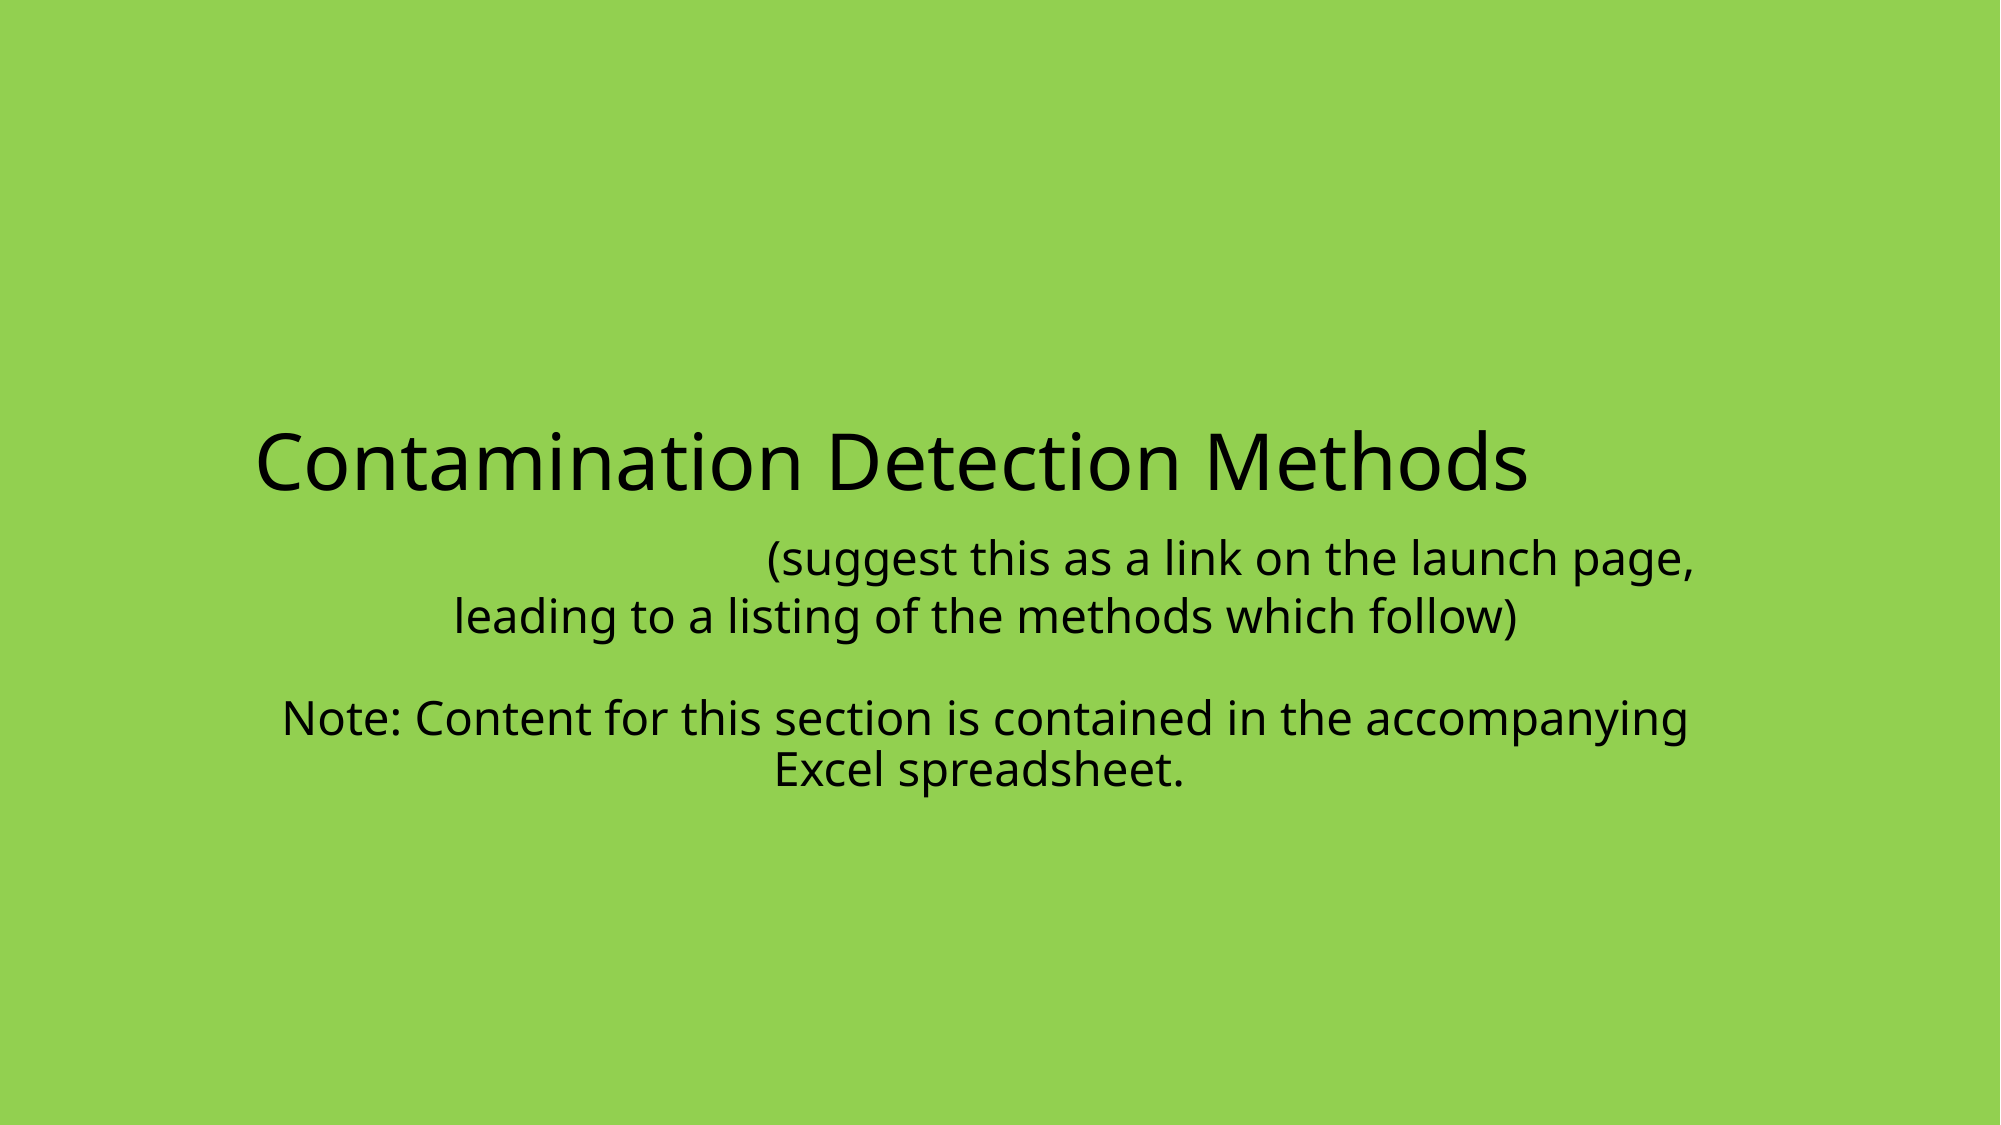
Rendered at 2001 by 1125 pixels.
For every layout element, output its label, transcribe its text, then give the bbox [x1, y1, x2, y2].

title Contamination Detection Methods (suggest this as a link on the launch page, leading to a listing of the methods which follow) Note: Content for this section is contained in the accompanying Excel spreadsheet. [235, 412, 1736, 805]
